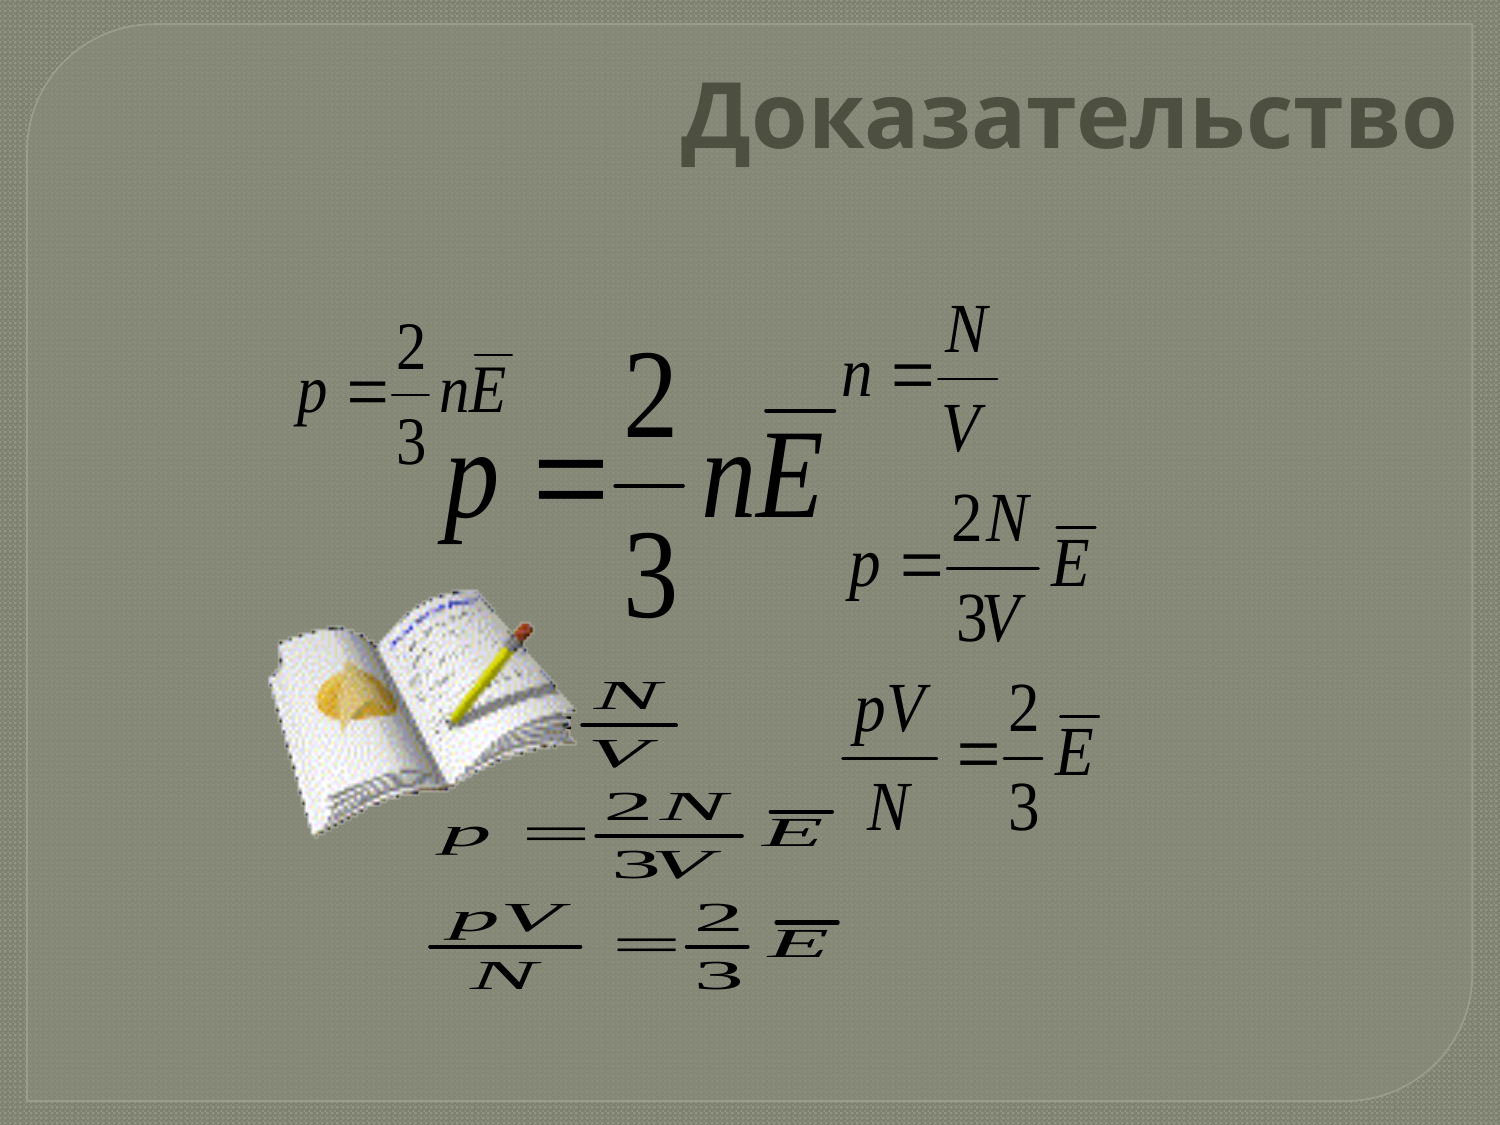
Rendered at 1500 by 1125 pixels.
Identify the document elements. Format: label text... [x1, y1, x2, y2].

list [413, 315, 824, 646]
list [413, 667, 857, 998]
title Доказательство [347, 0, 1474, 175]
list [280, 304, 525, 481]
picture [257, 538, 601, 851]
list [831, 280, 1112, 845]
